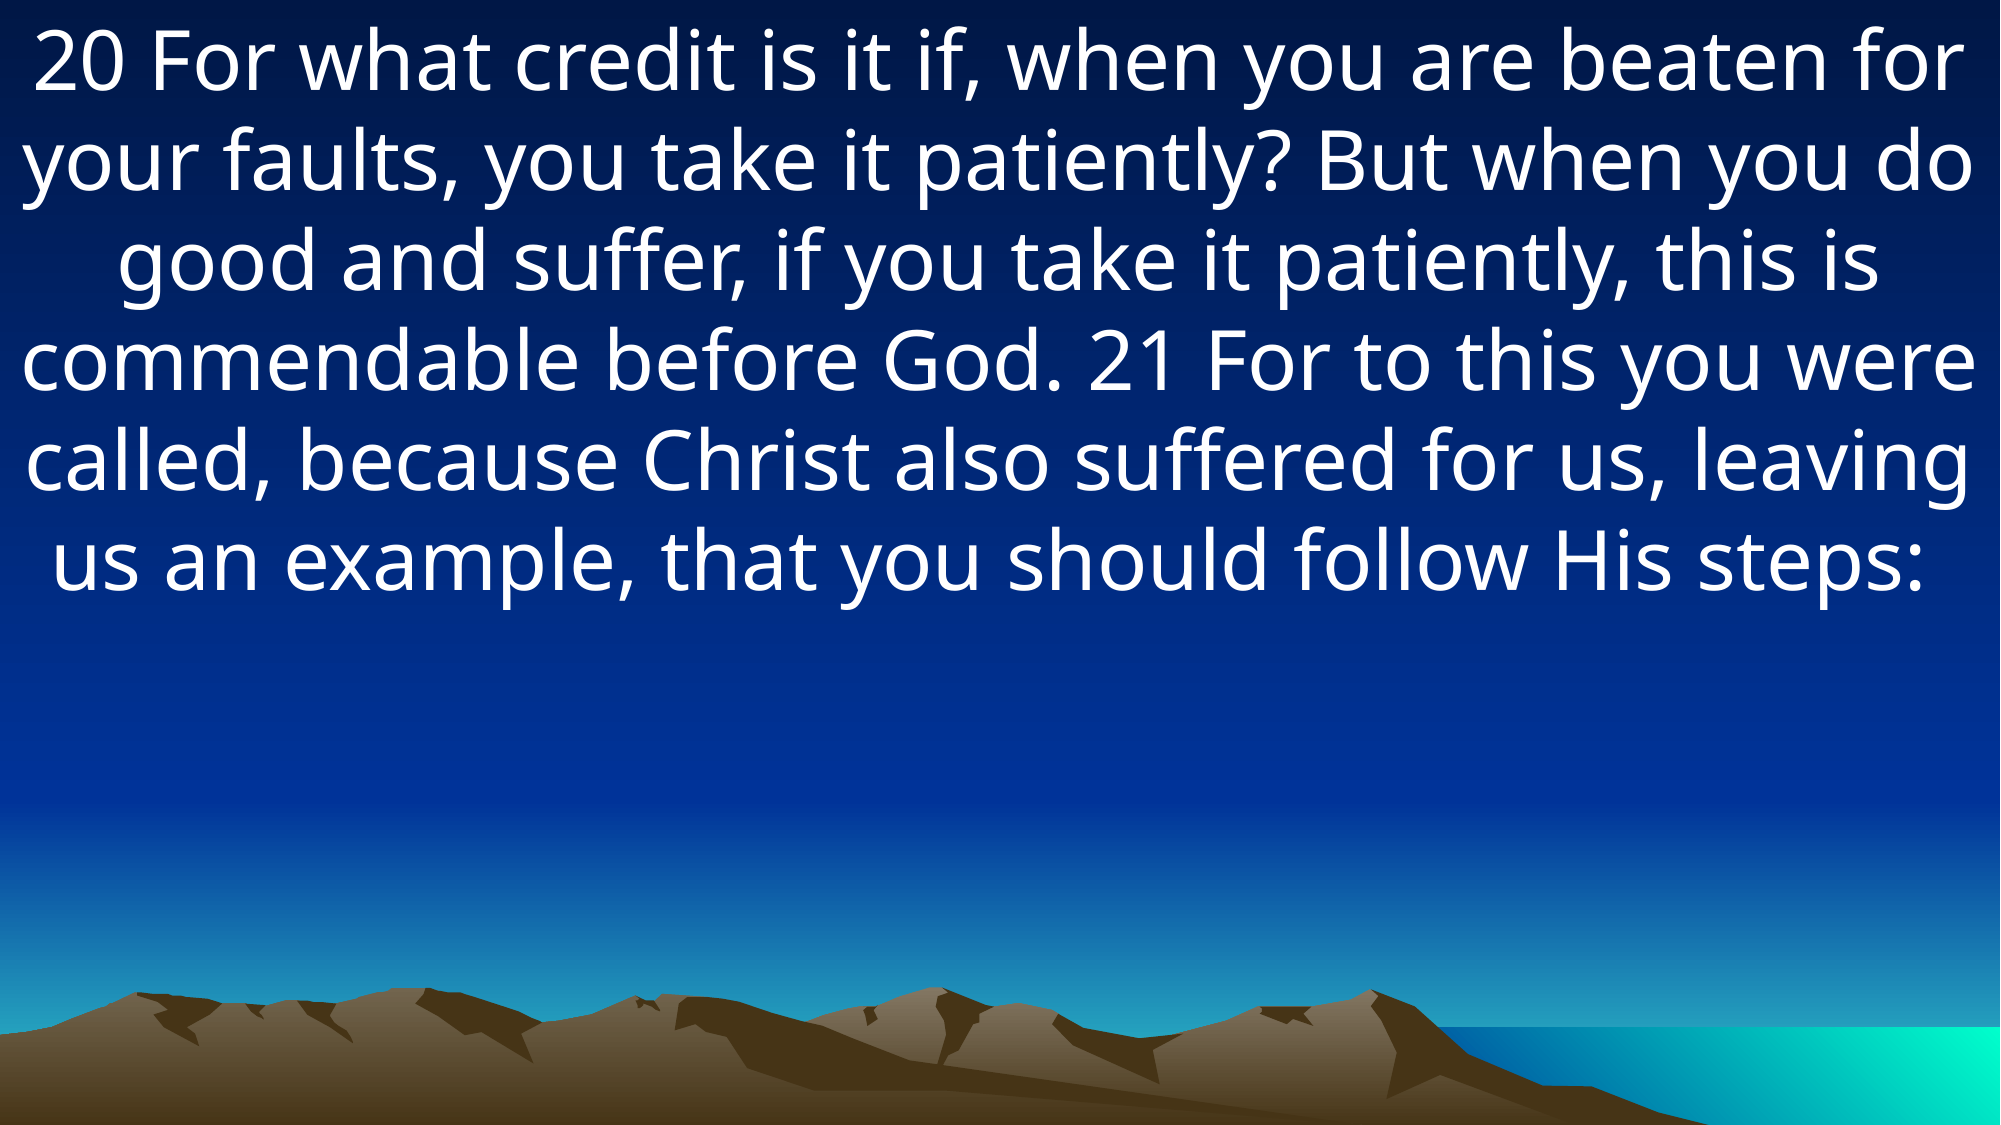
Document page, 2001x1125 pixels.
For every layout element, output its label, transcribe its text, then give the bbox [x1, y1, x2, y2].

text_box 20 For what credit is it if, when you are beaten for your faults, you take it patiently? But when you do good and suffer, if you take it patiently, this is commendable before God. 21 For to this you were called, because Christ also suffered for us, leaving us an example, that you should follow His steps: [0, 0, 2000, 825]
